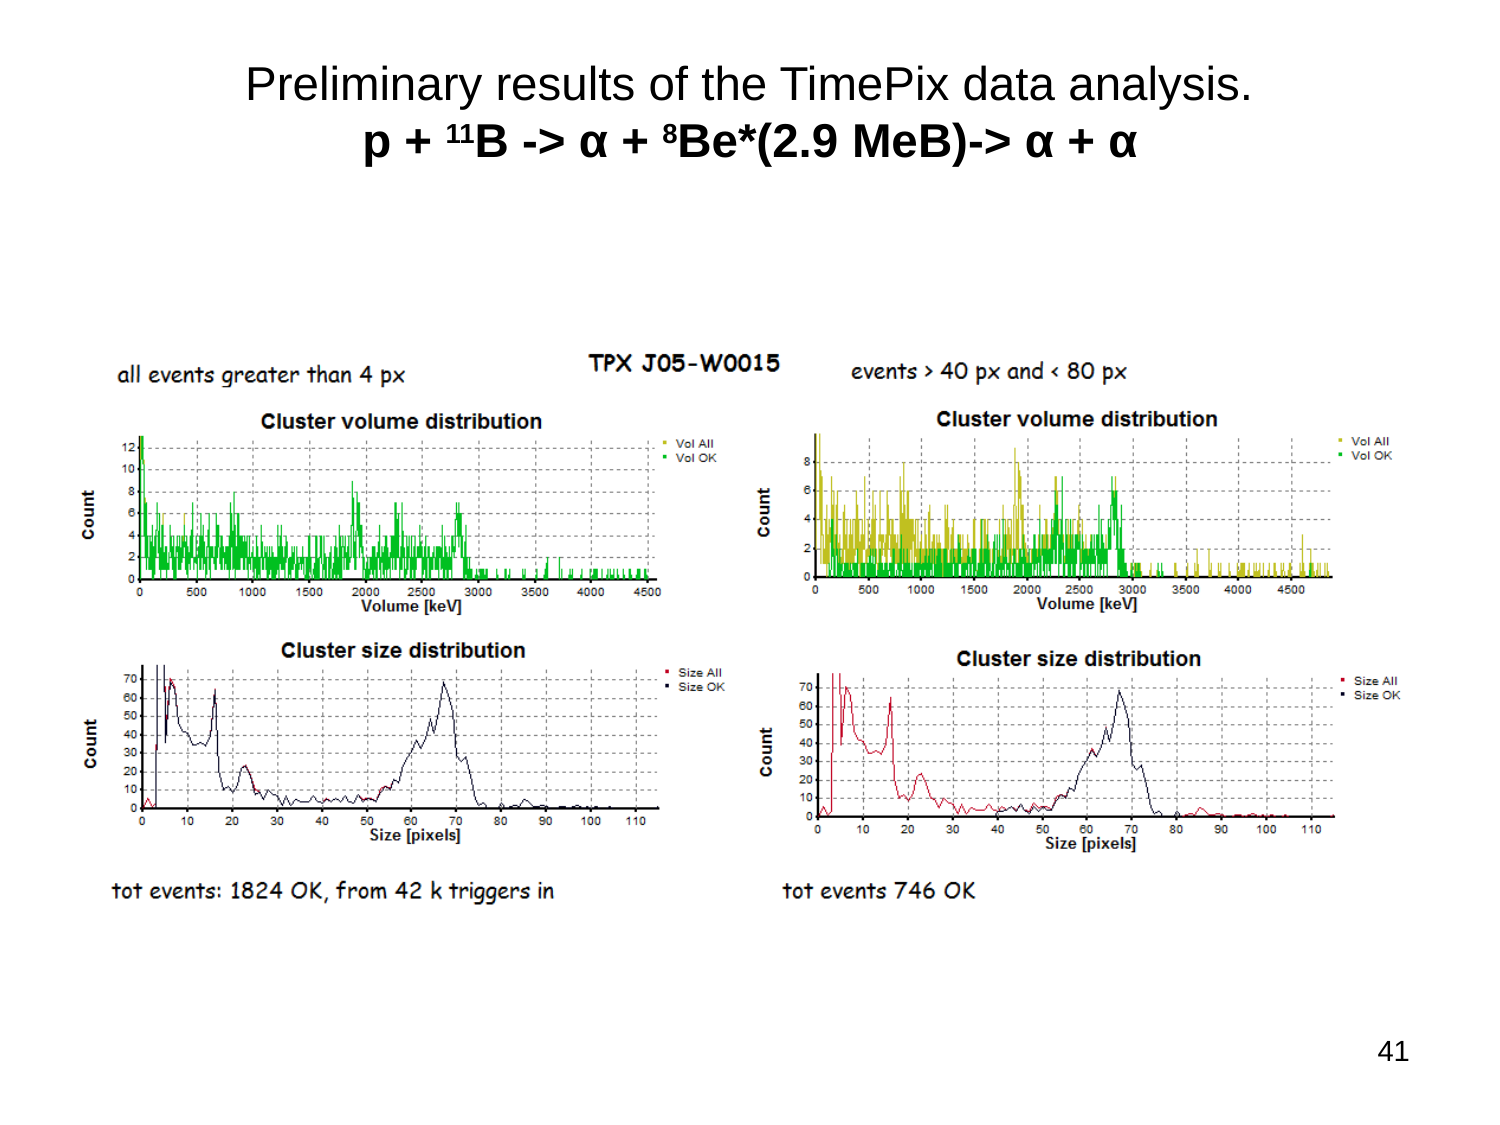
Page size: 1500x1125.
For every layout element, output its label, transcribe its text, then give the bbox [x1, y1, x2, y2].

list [74, 328, 1426, 939]
slide_number 41 [1074, 1024, 1425, 1103]
title Preliminary results of the TimePix data analysis. p + 11B -> α + 8Be*(2.9 МеВ)-> α + α [75, 45, 1425, 233]
